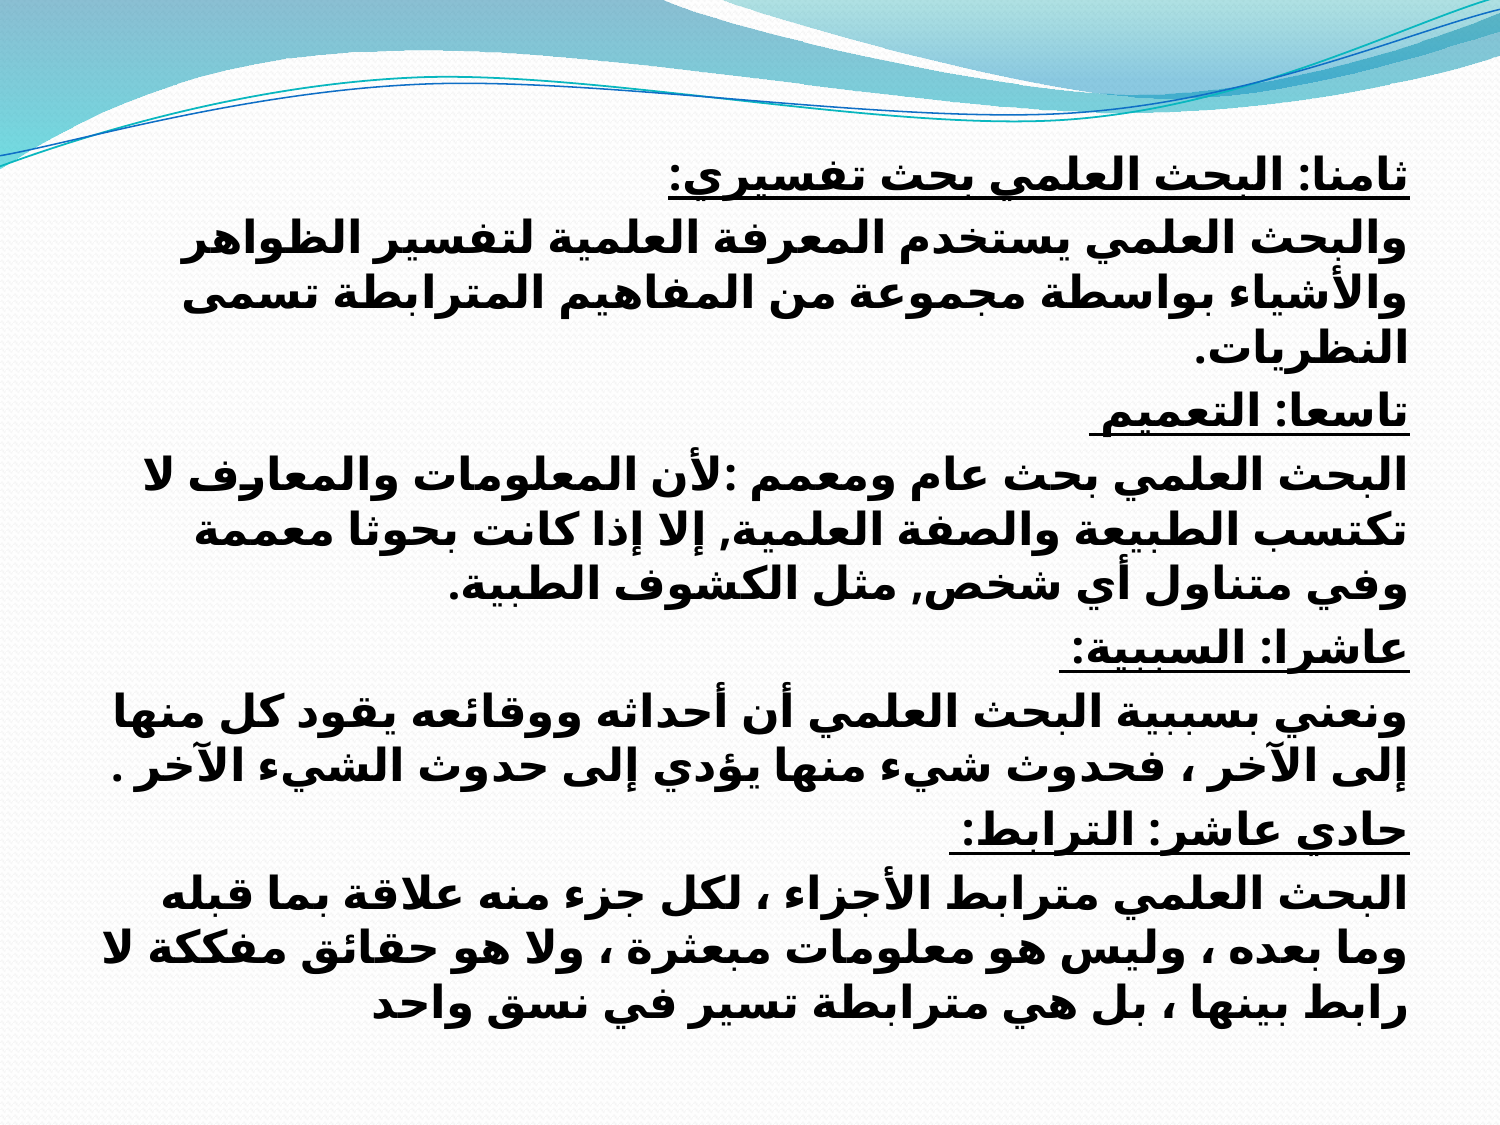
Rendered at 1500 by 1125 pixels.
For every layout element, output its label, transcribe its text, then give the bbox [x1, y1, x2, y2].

list ثامنا: البحث العلمي بحث تفسيري: والبحث العلمي يستخدم المعرفة العلمية لتفسير الظواهر والأشياء بواسطة مجموعة من المفاهيم المترابطة تسمى النظريات. تاسعا: التعميم البحث العلمي بحث عام ومعمم :لأن المعلومات والمعارف لا تكتسب الطبيعة والصفة العلمية, إلا إذا كانت بحوثا معممة وفي متناول أي شخص, مثل الكشوف الطبية. عاشرا: السببية: ونعني بسببية البحث العلمي أن أحداثه ووقائعه يقود كل منها إلى الآخر ، فحدوث شيء منها يؤدي إلى حدوث الشيء الآخر . حادي عاشر: الترابط: البحث العلمي مترابط الأجزاء ، لكل جزء منه علاقة بما قبله وما بعده ، وليس هو معلومات مبعثرة ، ولا هو حقائق مفككة لا رابط بينها ، بل هي مترابطة تسير في نسق واحد [75, 137, 1425, 1038]
